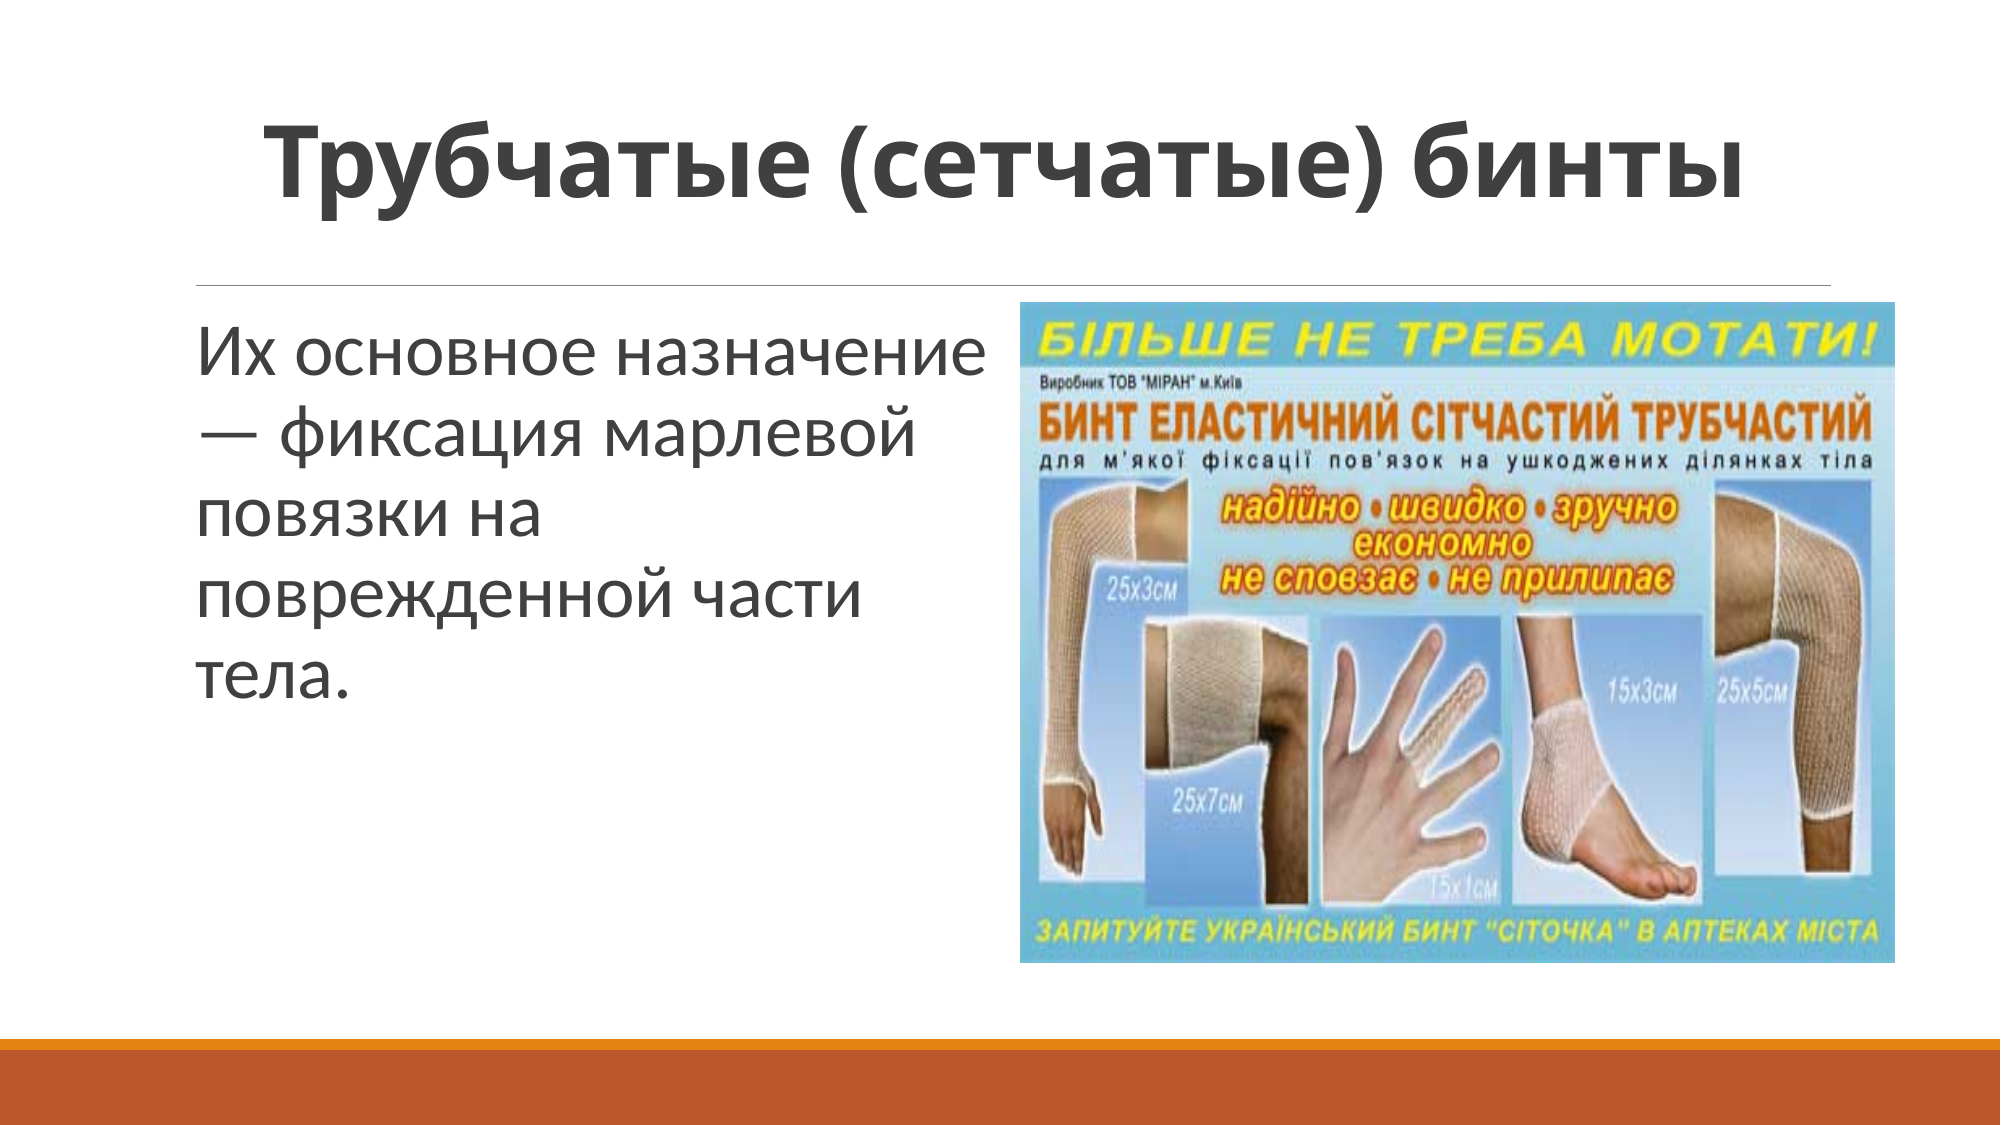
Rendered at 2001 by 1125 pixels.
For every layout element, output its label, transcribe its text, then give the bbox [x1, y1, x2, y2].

list Их основное назначение — фиксация марлевой повязки на поврежденной части тела. [180, 302, 990, 963]
title Трубчатые (сетчатые) бинты [180, 90, 1830, 225]
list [1019, 302, 1895, 964]
